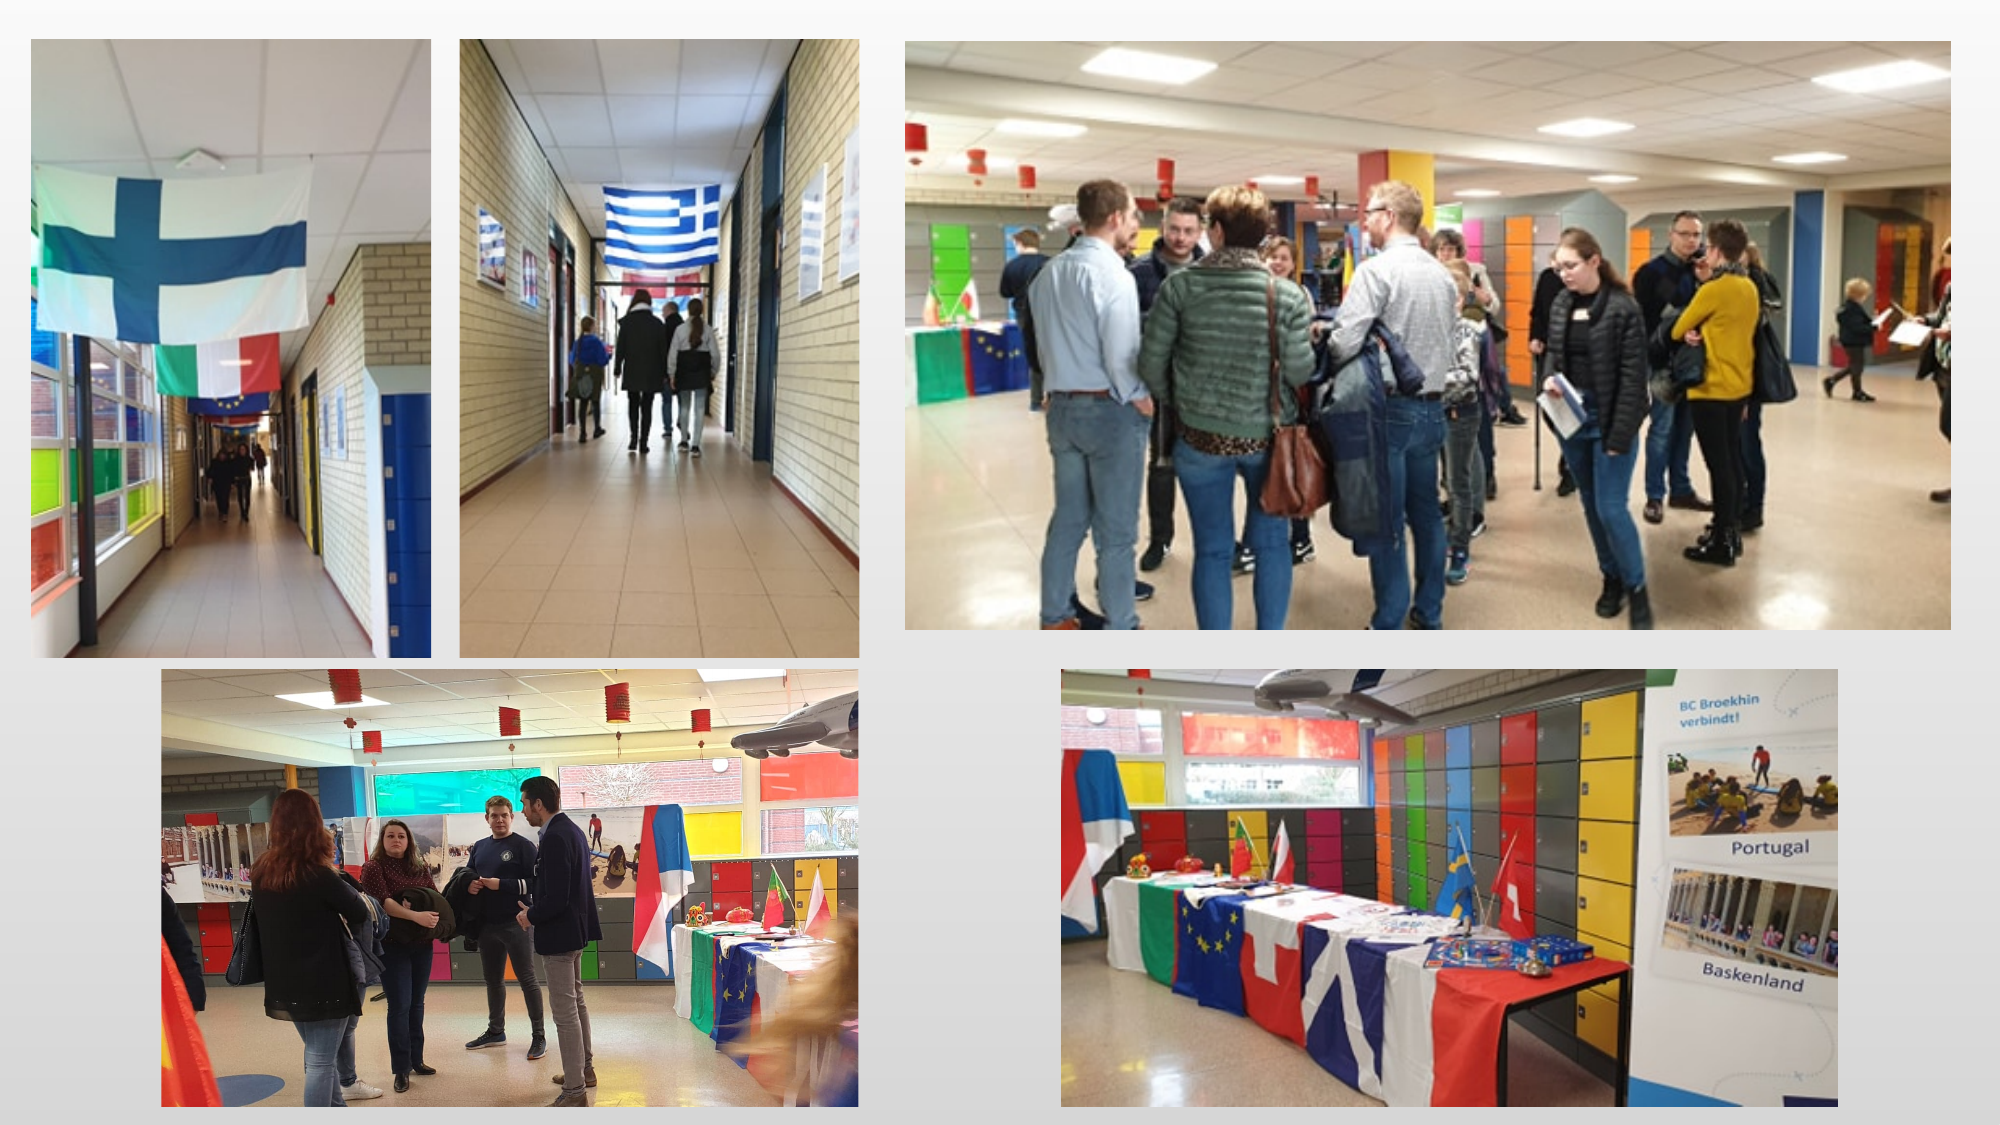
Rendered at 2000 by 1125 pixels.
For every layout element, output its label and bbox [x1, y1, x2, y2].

list [1061, 669, 1839, 1107]
picture [905, 41, 1951, 631]
picture [161, 669, 859, 1107]
picture [459, 39, 860, 659]
picture [31, 39, 432, 658]
